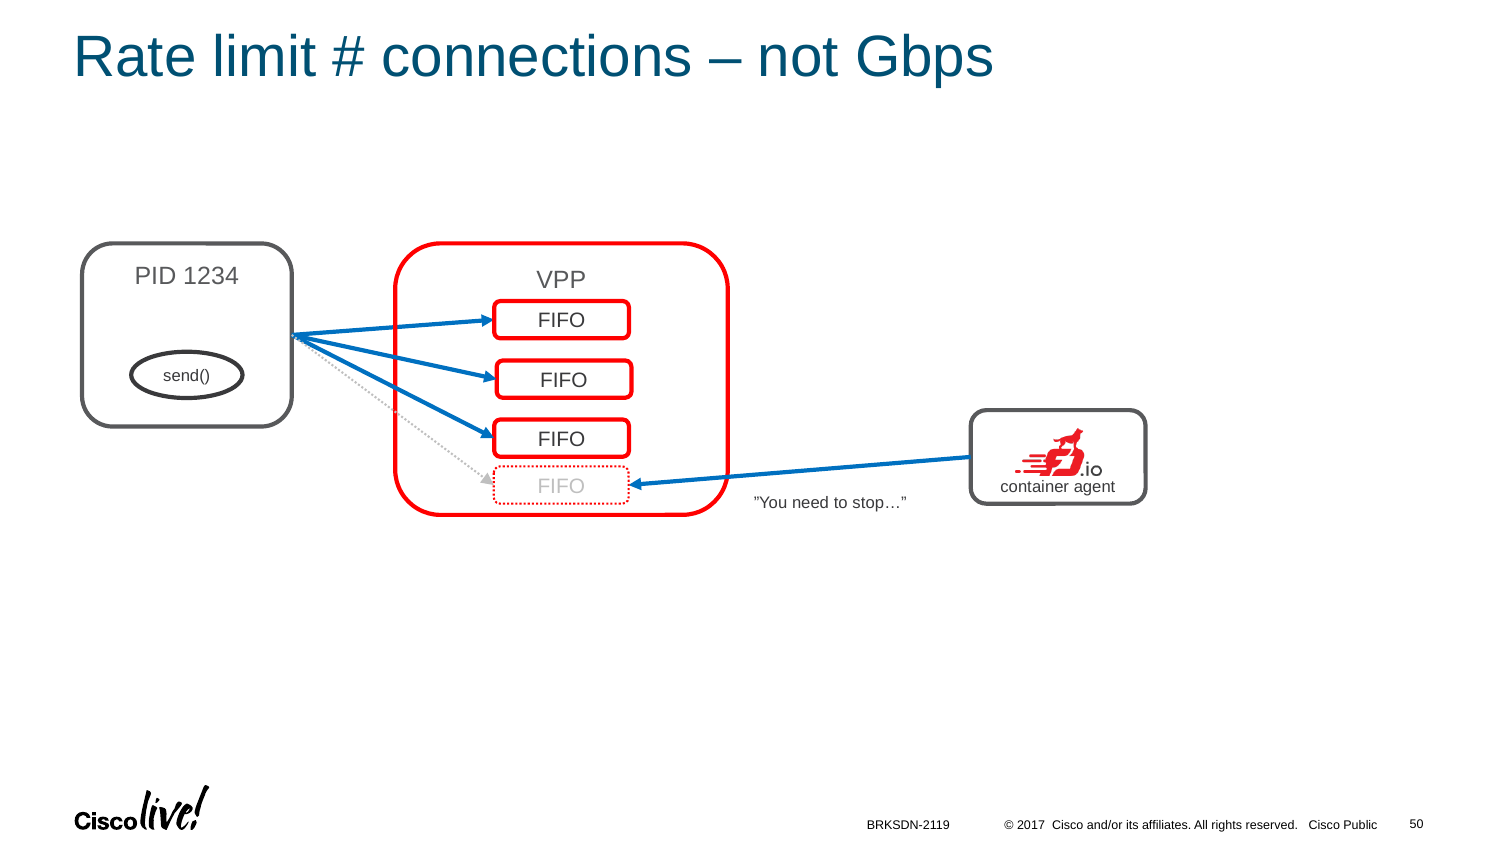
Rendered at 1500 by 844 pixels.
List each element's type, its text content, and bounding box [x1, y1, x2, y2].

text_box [970, 409, 1146, 504]
text_box ”You need to stop…” [738, 494, 922, 520]
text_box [291, 334, 494, 486]
text_box PID 1234 [79, 241, 294, 429]
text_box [628, 456, 971, 486]
text_box FIFO [500, 358, 634, 400]
text_box VPP [393, 241, 730, 466]
footer BRKSDN-2119 [856, 811, 975, 838]
text_box VPP [400, 494, 724, 517]
text_box FIFO [492, 298, 632, 341]
slide_number 50 [1379, 801, 1439, 844]
text_box FIFO [491, 464, 631, 506]
text_box send() [129, 349, 245, 401]
title Rate limit # connections – not Gbps [58, 25, 1455, 97]
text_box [291, 319, 495, 332]
